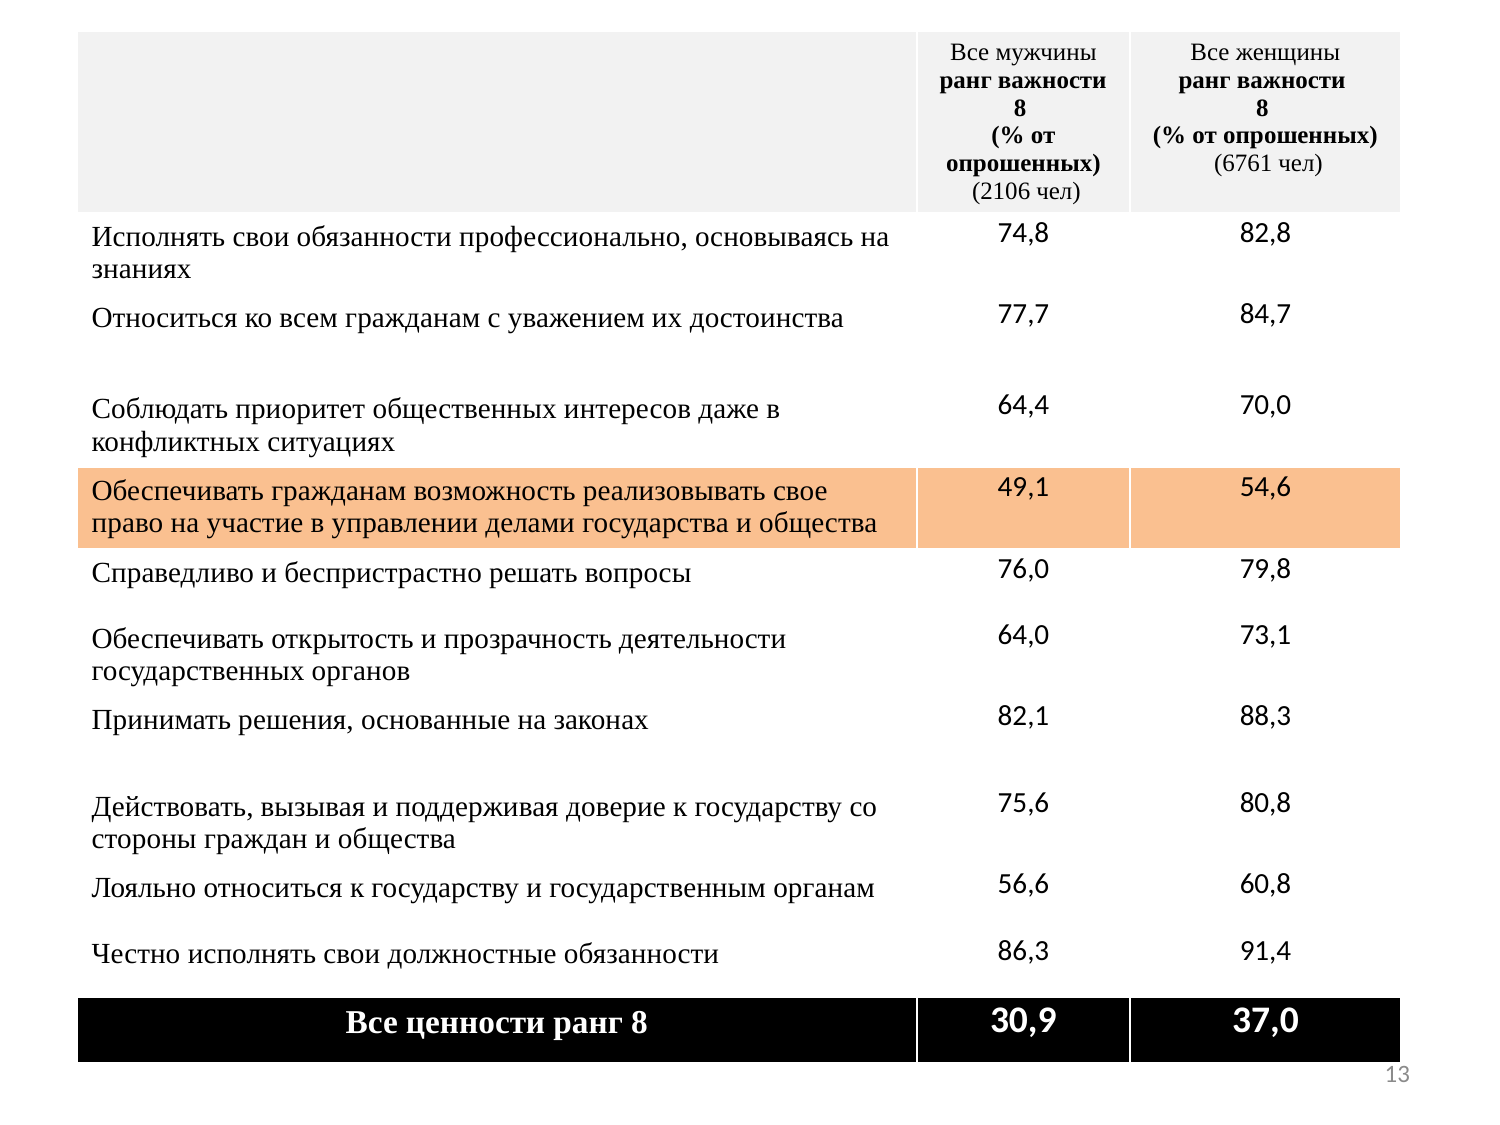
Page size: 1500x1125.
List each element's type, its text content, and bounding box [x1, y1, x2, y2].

table_cell 30,9 [918, 998, 1129, 1062]
table_cell 91,4 [1131, 931, 1400, 996]
table_cell Соблюдать приоритет общественных интересов даже в конфликтных ситуациях [78, 386, 916, 466]
slide_number 13 [1074, 1042, 1425, 1103]
table_cell 56,6 [918, 865, 1129, 930]
table_cell 74,8 [918, 213, 1129, 293]
table_cell 80,8 [1131, 784, 1400, 864]
table_cell Обеспечивать открытость и прозрачность деятельности государственных органов [78, 616, 916, 695]
table_cell Относиться ко всем гражданам с уважением их достоинства [78, 295, 916, 385]
table_cell Справедливо и беспристрастно решать вопросы [78, 550, 916, 614]
table_cell 54,6 [1131, 468, 1400, 548]
table_header Все мужчины ранг важности 8 (% от опрошенных) (2106 чел) [918, 32, 1129, 212]
table_cell 76,0 [918, 550, 1129, 614]
table_cell 75,6 [918, 784, 1129, 864]
table_cell 70,0 [1131, 386, 1400, 466]
table_cell Исполнять свои обязанности профессионально, основываясь на знаниях [78, 213, 916, 293]
table_cell Все ценности ранг 8 [78, 998, 916, 1062]
table_cell Действовать, вызывая и поддерживая доверие к государству со стороны граждан и общества [78, 784, 916, 864]
table_cell 82,8 [1131, 213, 1400, 293]
table_cell Честно исполнять свои должностные обязанности [78, 931, 916, 996]
table_cell 37,0 [1131, 998, 1400, 1042]
table_header Все женщины ранг важности 8 (% от опрошенных) (6761 чел) [1131, 32, 1400, 212]
table_header [78, 32, 916, 212]
table_cell Принимать решения, основанные на законах [78, 697, 916, 782]
table_cell 79,8 [1131, 550, 1400, 614]
table_cell 86,3 [918, 931, 1129, 996]
table_cell 73,1 [1131, 616, 1400, 695]
table_cell 60,8 [1131, 865, 1400, 930]
table_cell 64,4 [918, 386, 1129, 466]
table_cell 82,1 [918, 697, 1129, 782]
table_cell 88,3 [1131, 697, 1400, 782]
table_cell 84,7 [1131, 295, 1400, 385]
table_cell 49,1 [918, 468, 1129, 548]
table_cell Обеспечивать гражданам возможность реализовывать свое право на участие в управлении делами государства и общества [78, 468, 916, 548]
table_cell 77,7 [918, 295, 1129, 385]
table_cell 64,0 [918, 616, 1129, 695]
table_cell Лояльно относиться к государству и государственным органам [78, 865, 916, 930]
